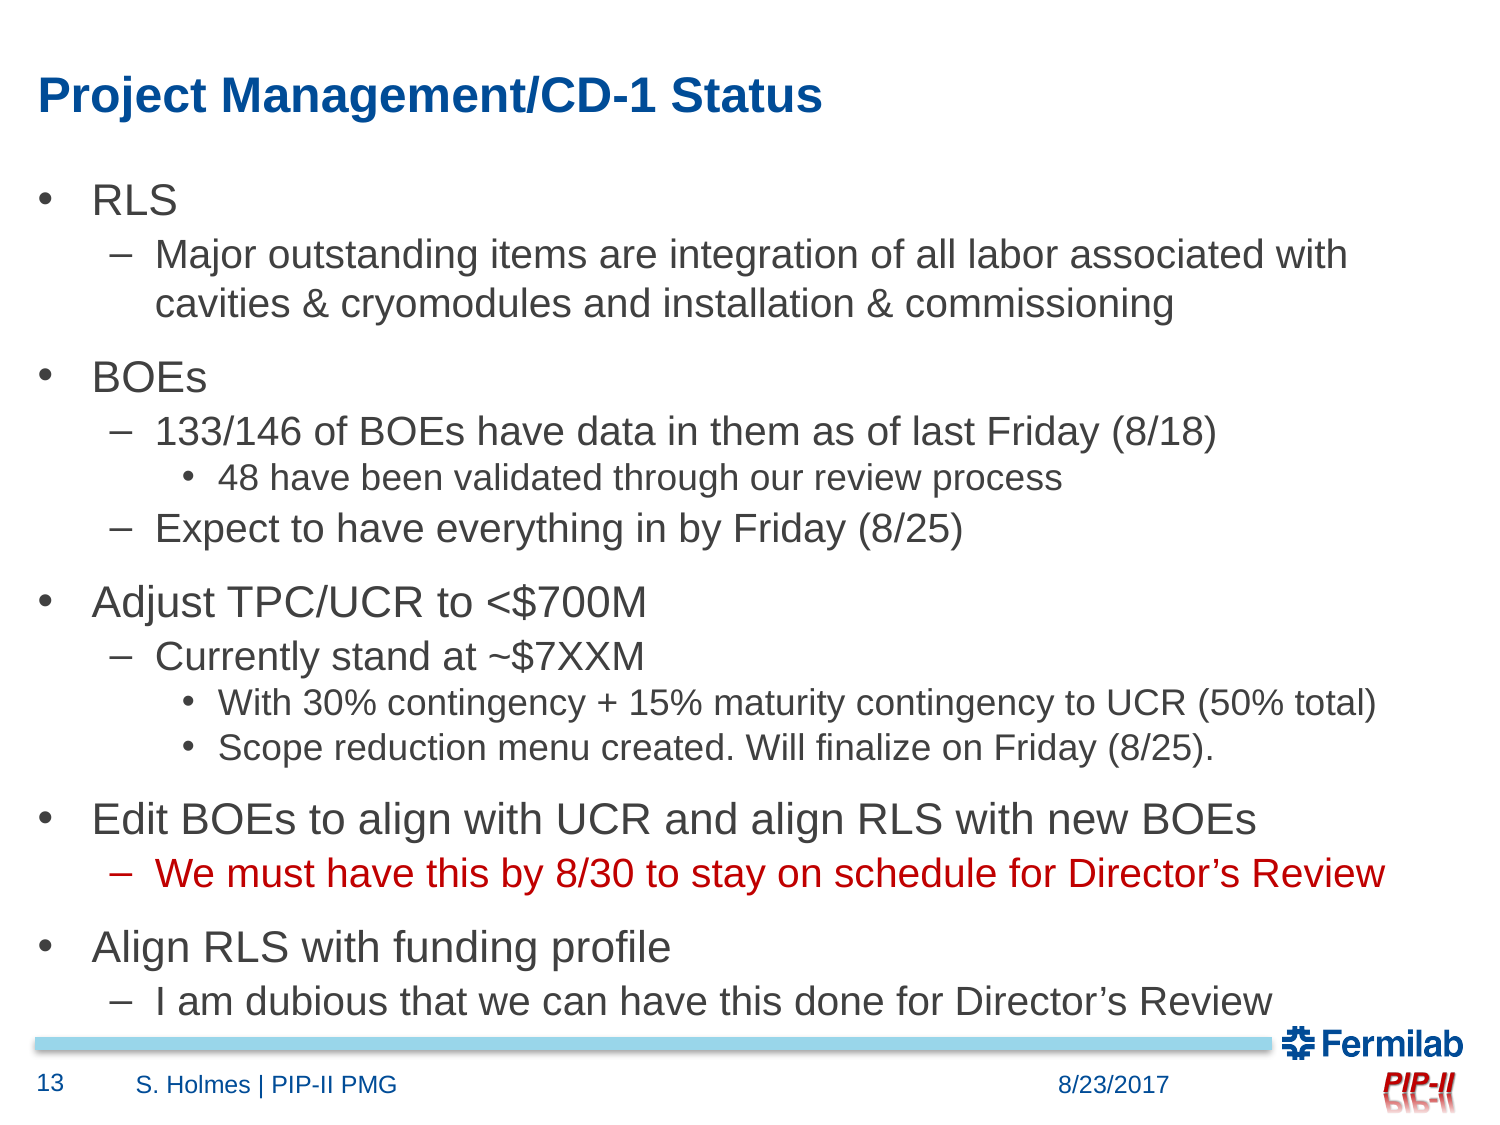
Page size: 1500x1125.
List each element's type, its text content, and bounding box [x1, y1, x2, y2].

picture [1282, 1026, 1490, 1125]
list RLS Major outstanding items are integration of all labor associated with cavities & cryomodules and installation & commissioning BOEs 133/146 of BOEs have data in them as of last Friday (8/18) 48 have been validated through our review process Expect to have everything in by Friday (8/25) Adjust TPC/UCR to <$700M Currently stand at ~$7XXM With 30% contingency + 15% maturity contingency to UCR (50% total) Scope reduction menu created. Will finalize on Friday (8/25). Edit BOEs to align with UCR and align RLS with new BOEs We must have this by 8/30 to stay on schedule for Director’s Review Align RLS with funding profile I am dubious that we can have this done for Director’s Review [37, 171, 1461, 1025]
slide_number 13 [36, 1066, 105, 1106]
footer S. Holmes | PIP-II PMG [135, 1068, 863, 1109]
title Project Management/CD-1 Status [37, 17, 1461, 123]
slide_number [1058, 1068, 1235, 1109]
